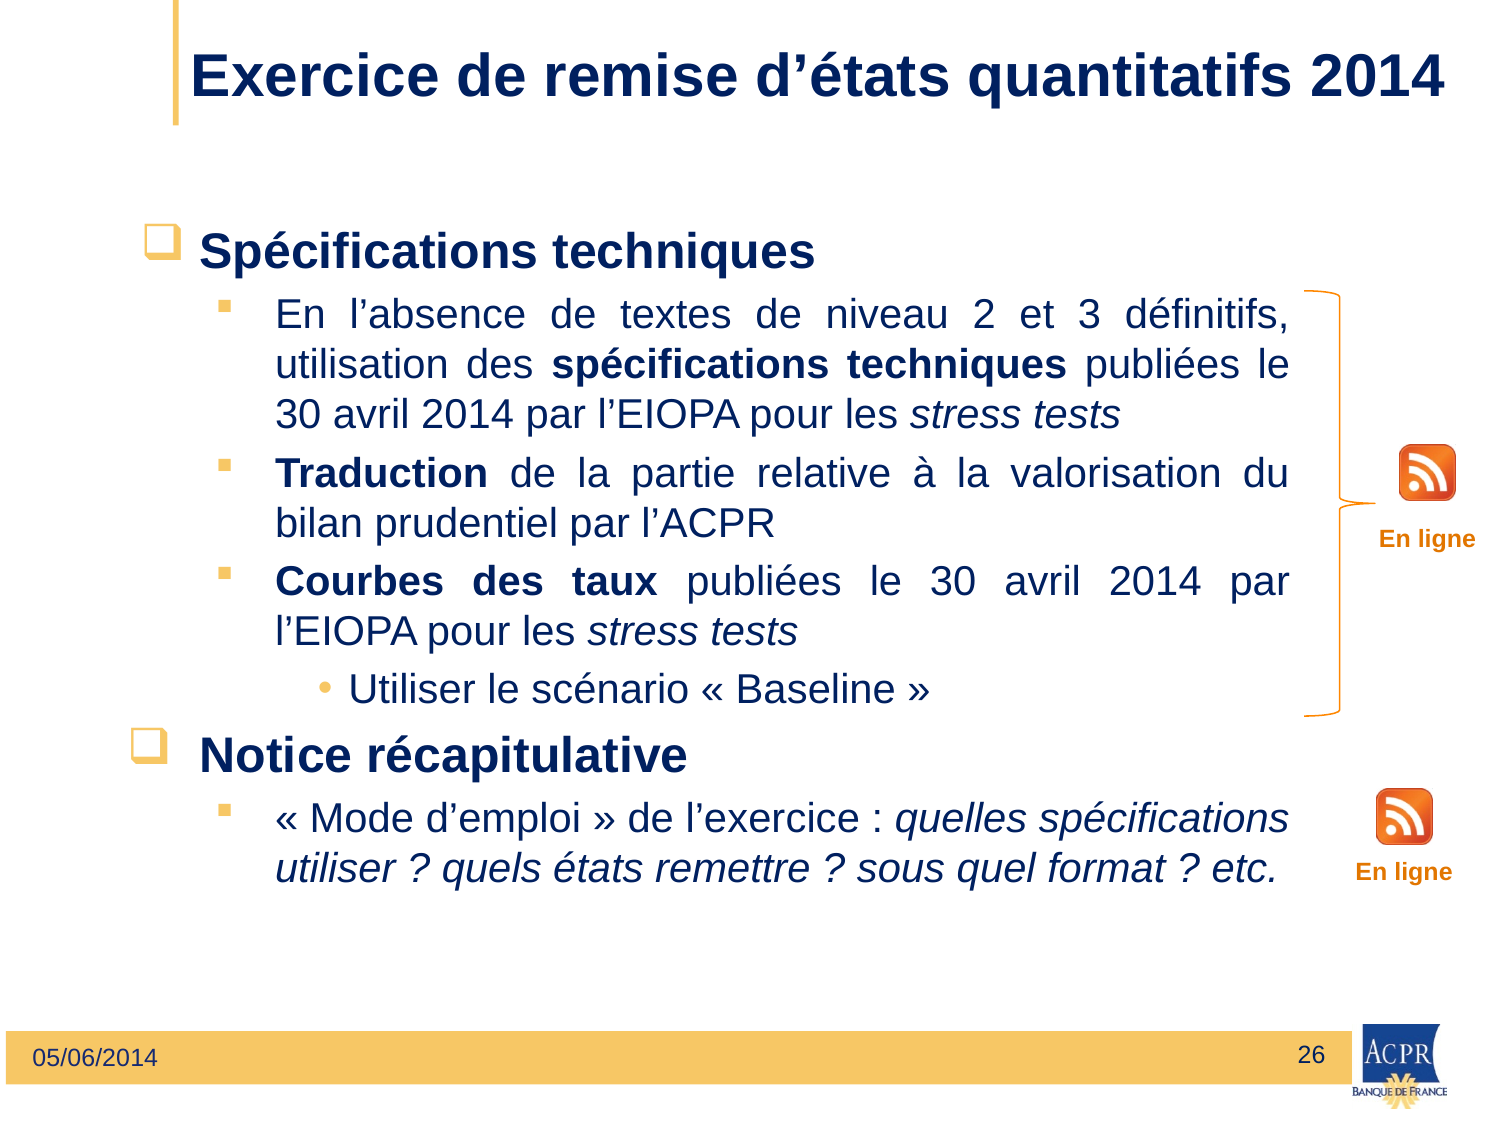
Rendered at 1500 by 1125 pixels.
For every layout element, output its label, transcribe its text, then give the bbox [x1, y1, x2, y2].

title Exercice de remise d’états quantitatifs 2014 [175, 7, 1483, 137]
text_box 26 [990, 1023, 1341, 1083]
text_box [1304, 290, 1376, 717]
picture [1352, 1024, 1447, 1109]
list Spécifications techniques En l’absence de textes de niveau 2 et 3 définitifs, utilisation des spécifications techniques publiées le 30 avril 2014 par l’EIOPA pour les stress tests Traduction de la partie relative à la valorisation du bilan prudentiel par l’ACPR Courbes des taux publiées le 30 avril 2014 par l’EIOPA pour les stress tests Utiliser le scénario « Baseline » Notice récapitulative « Mode d’emploi » de l’exercice : quelles spécifications utiliser ? quels états remettre ? sous quel format ? etc. [112, 210, 1306, 972]
text_box En ligne [1340, 847, 1500, 893]
text_box 05/06/2014 [17, 1033, 368, 1083]
picture [1399, 444, 1456, 501]
text_box En ligne [1364, 515, 1500, 560]
picture [1375, 788, 1433, 845]
